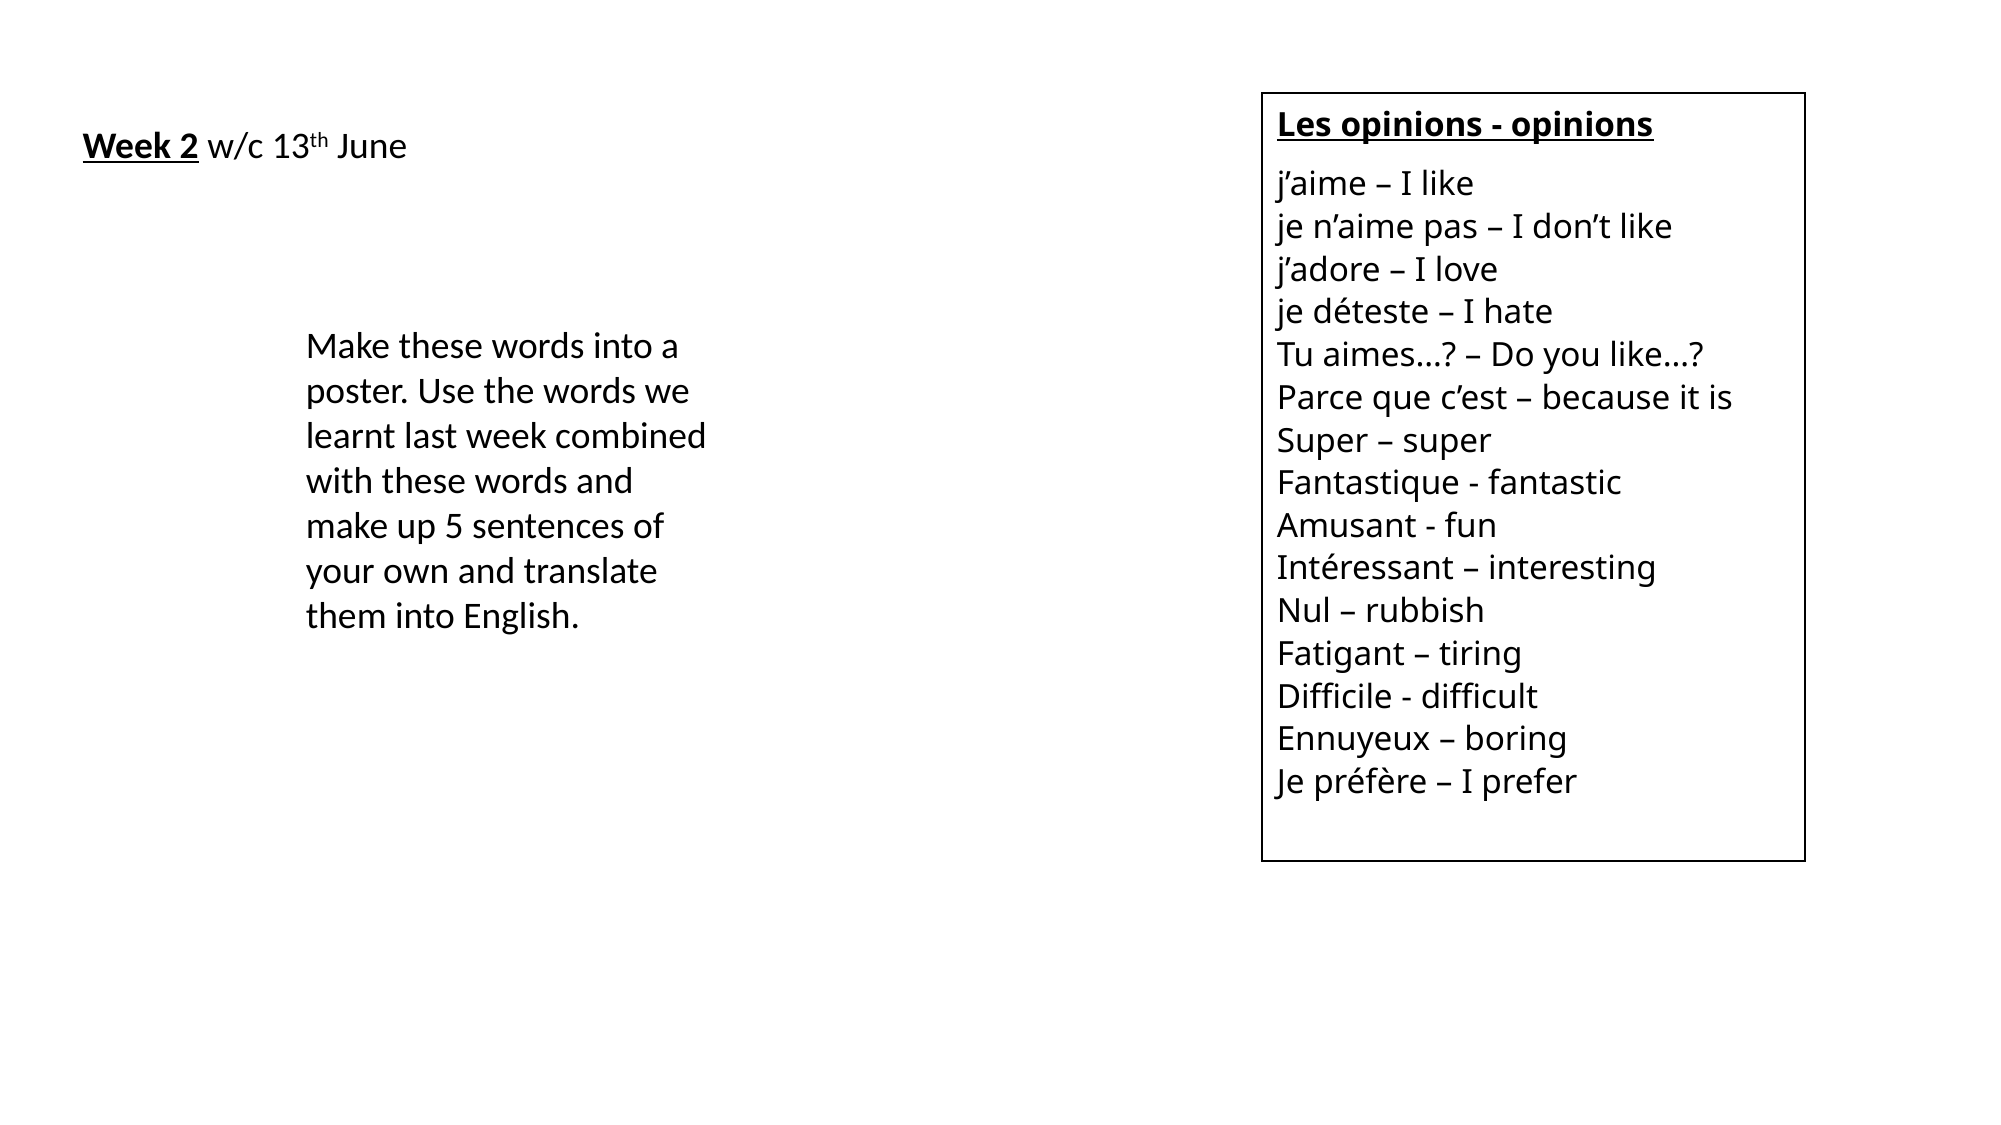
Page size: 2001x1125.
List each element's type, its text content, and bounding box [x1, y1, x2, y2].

text_box Les opinions - opinions j’aime – I like je n’aime pas – I don’t like j’adore – I love je déteste – I hate Tu aimes…? – Do you like…? Parce que c’est – because it is Super – super Fantastique - fantastic Amusant - fun Intéressant – interesting Nul – rubbish Fatigant – tiring Difficile - difficult Ennuyeux – boring Je préfère – I prefer [1261, 92, 1806, 861]
text_box Make these words into a poster. Use the words we learnt last week combined with these words and make up 5 sentences of your own and translate them into English. [291, 313, 732, 644]
text_box Week 2 w/c 13th June [67, 113, 436, 264]
